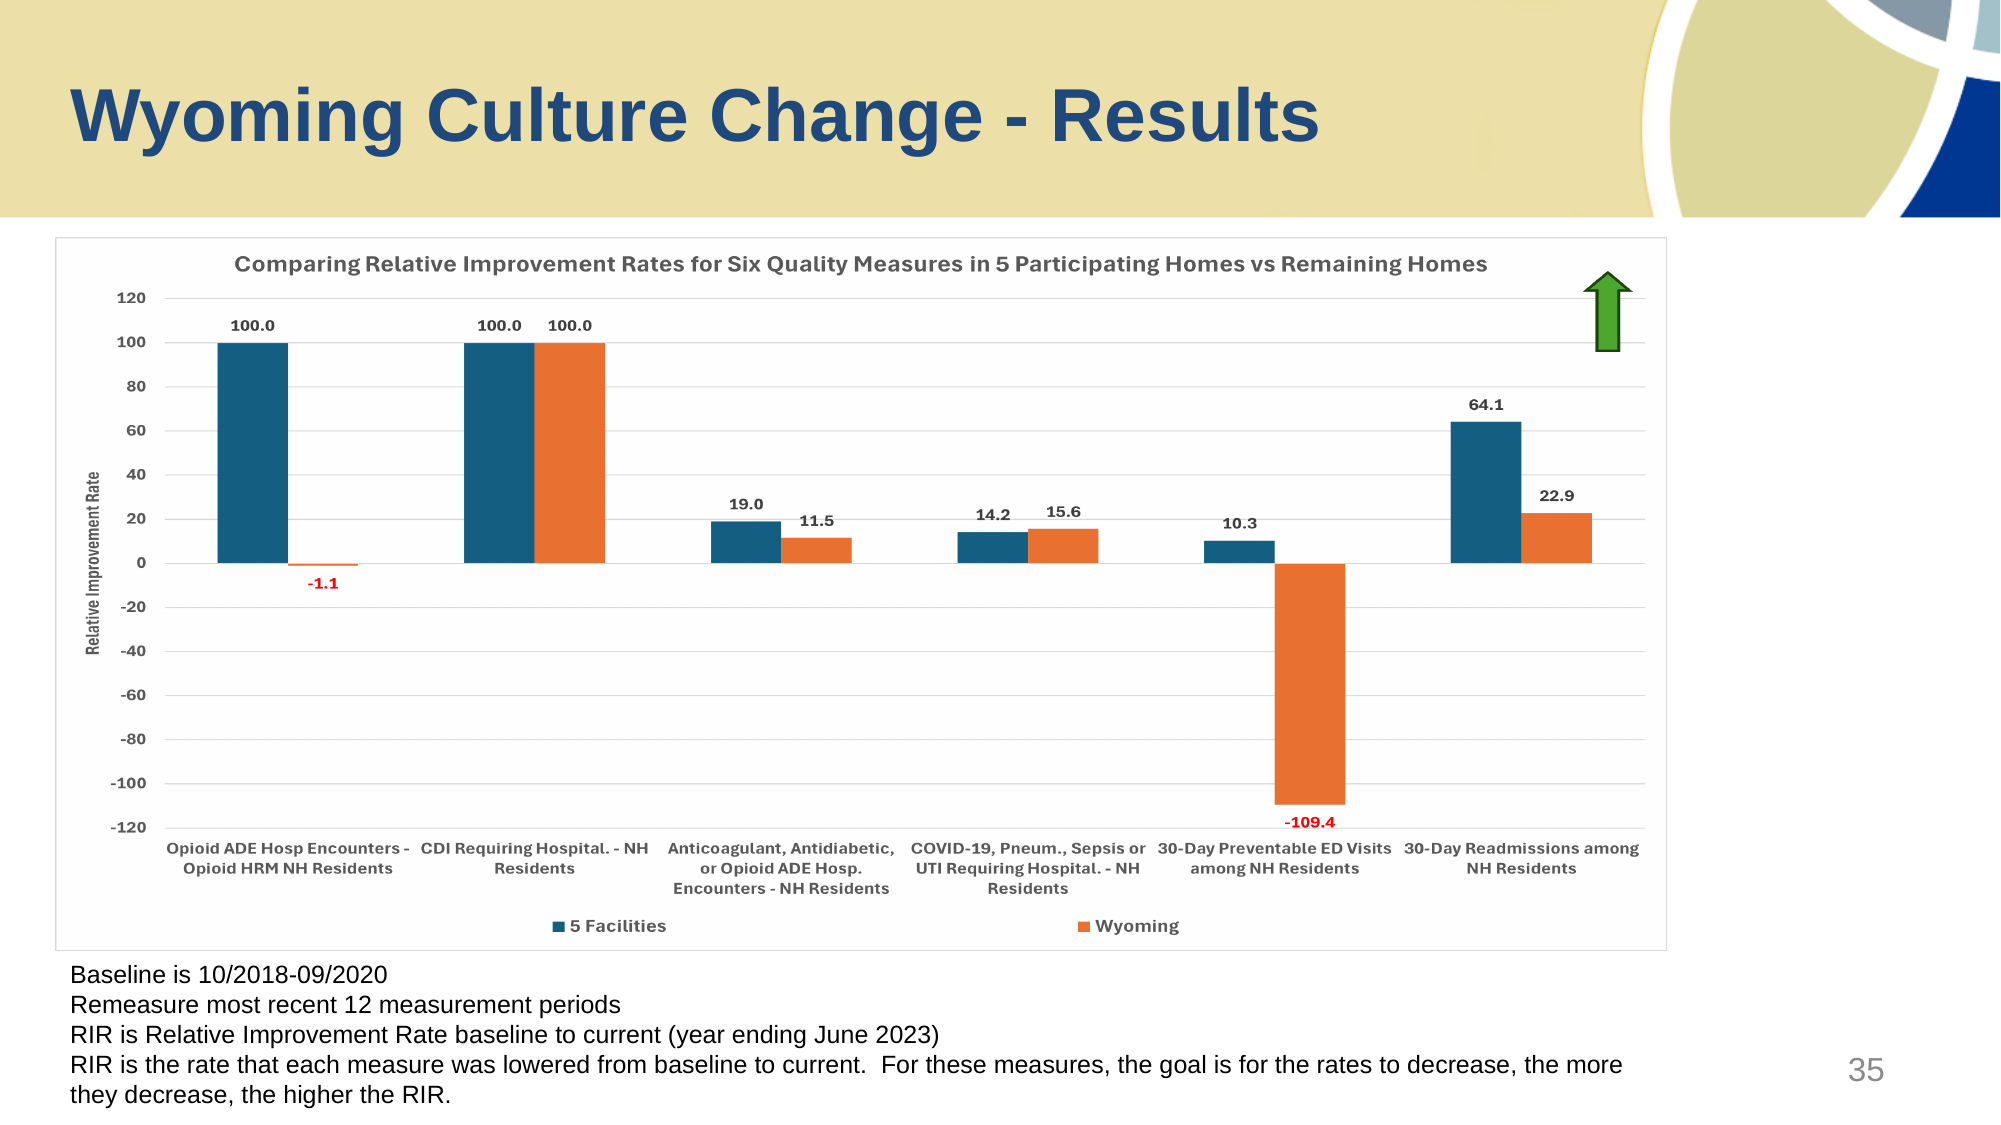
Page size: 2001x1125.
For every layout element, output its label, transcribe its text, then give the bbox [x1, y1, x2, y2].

text_box Baseline is 10/2018-09/2020 Remeasure most recent 12 measurement periods RIR is Relative Improvement Rate baseline to current (year ending June 2023) RIR is the rate that each measure was lowered from baseline to current. For these measures, the goal is for the rates to decrease, the more they decrease, the higher the RIR. [53, 960, 1652, 1118]
slide_number 35 [1449, 1037, 1900, 1098]
title Wyoming Culture Change - Results [55, 72, 2000, 151]
picture [0, 0, 2001, 1125]
